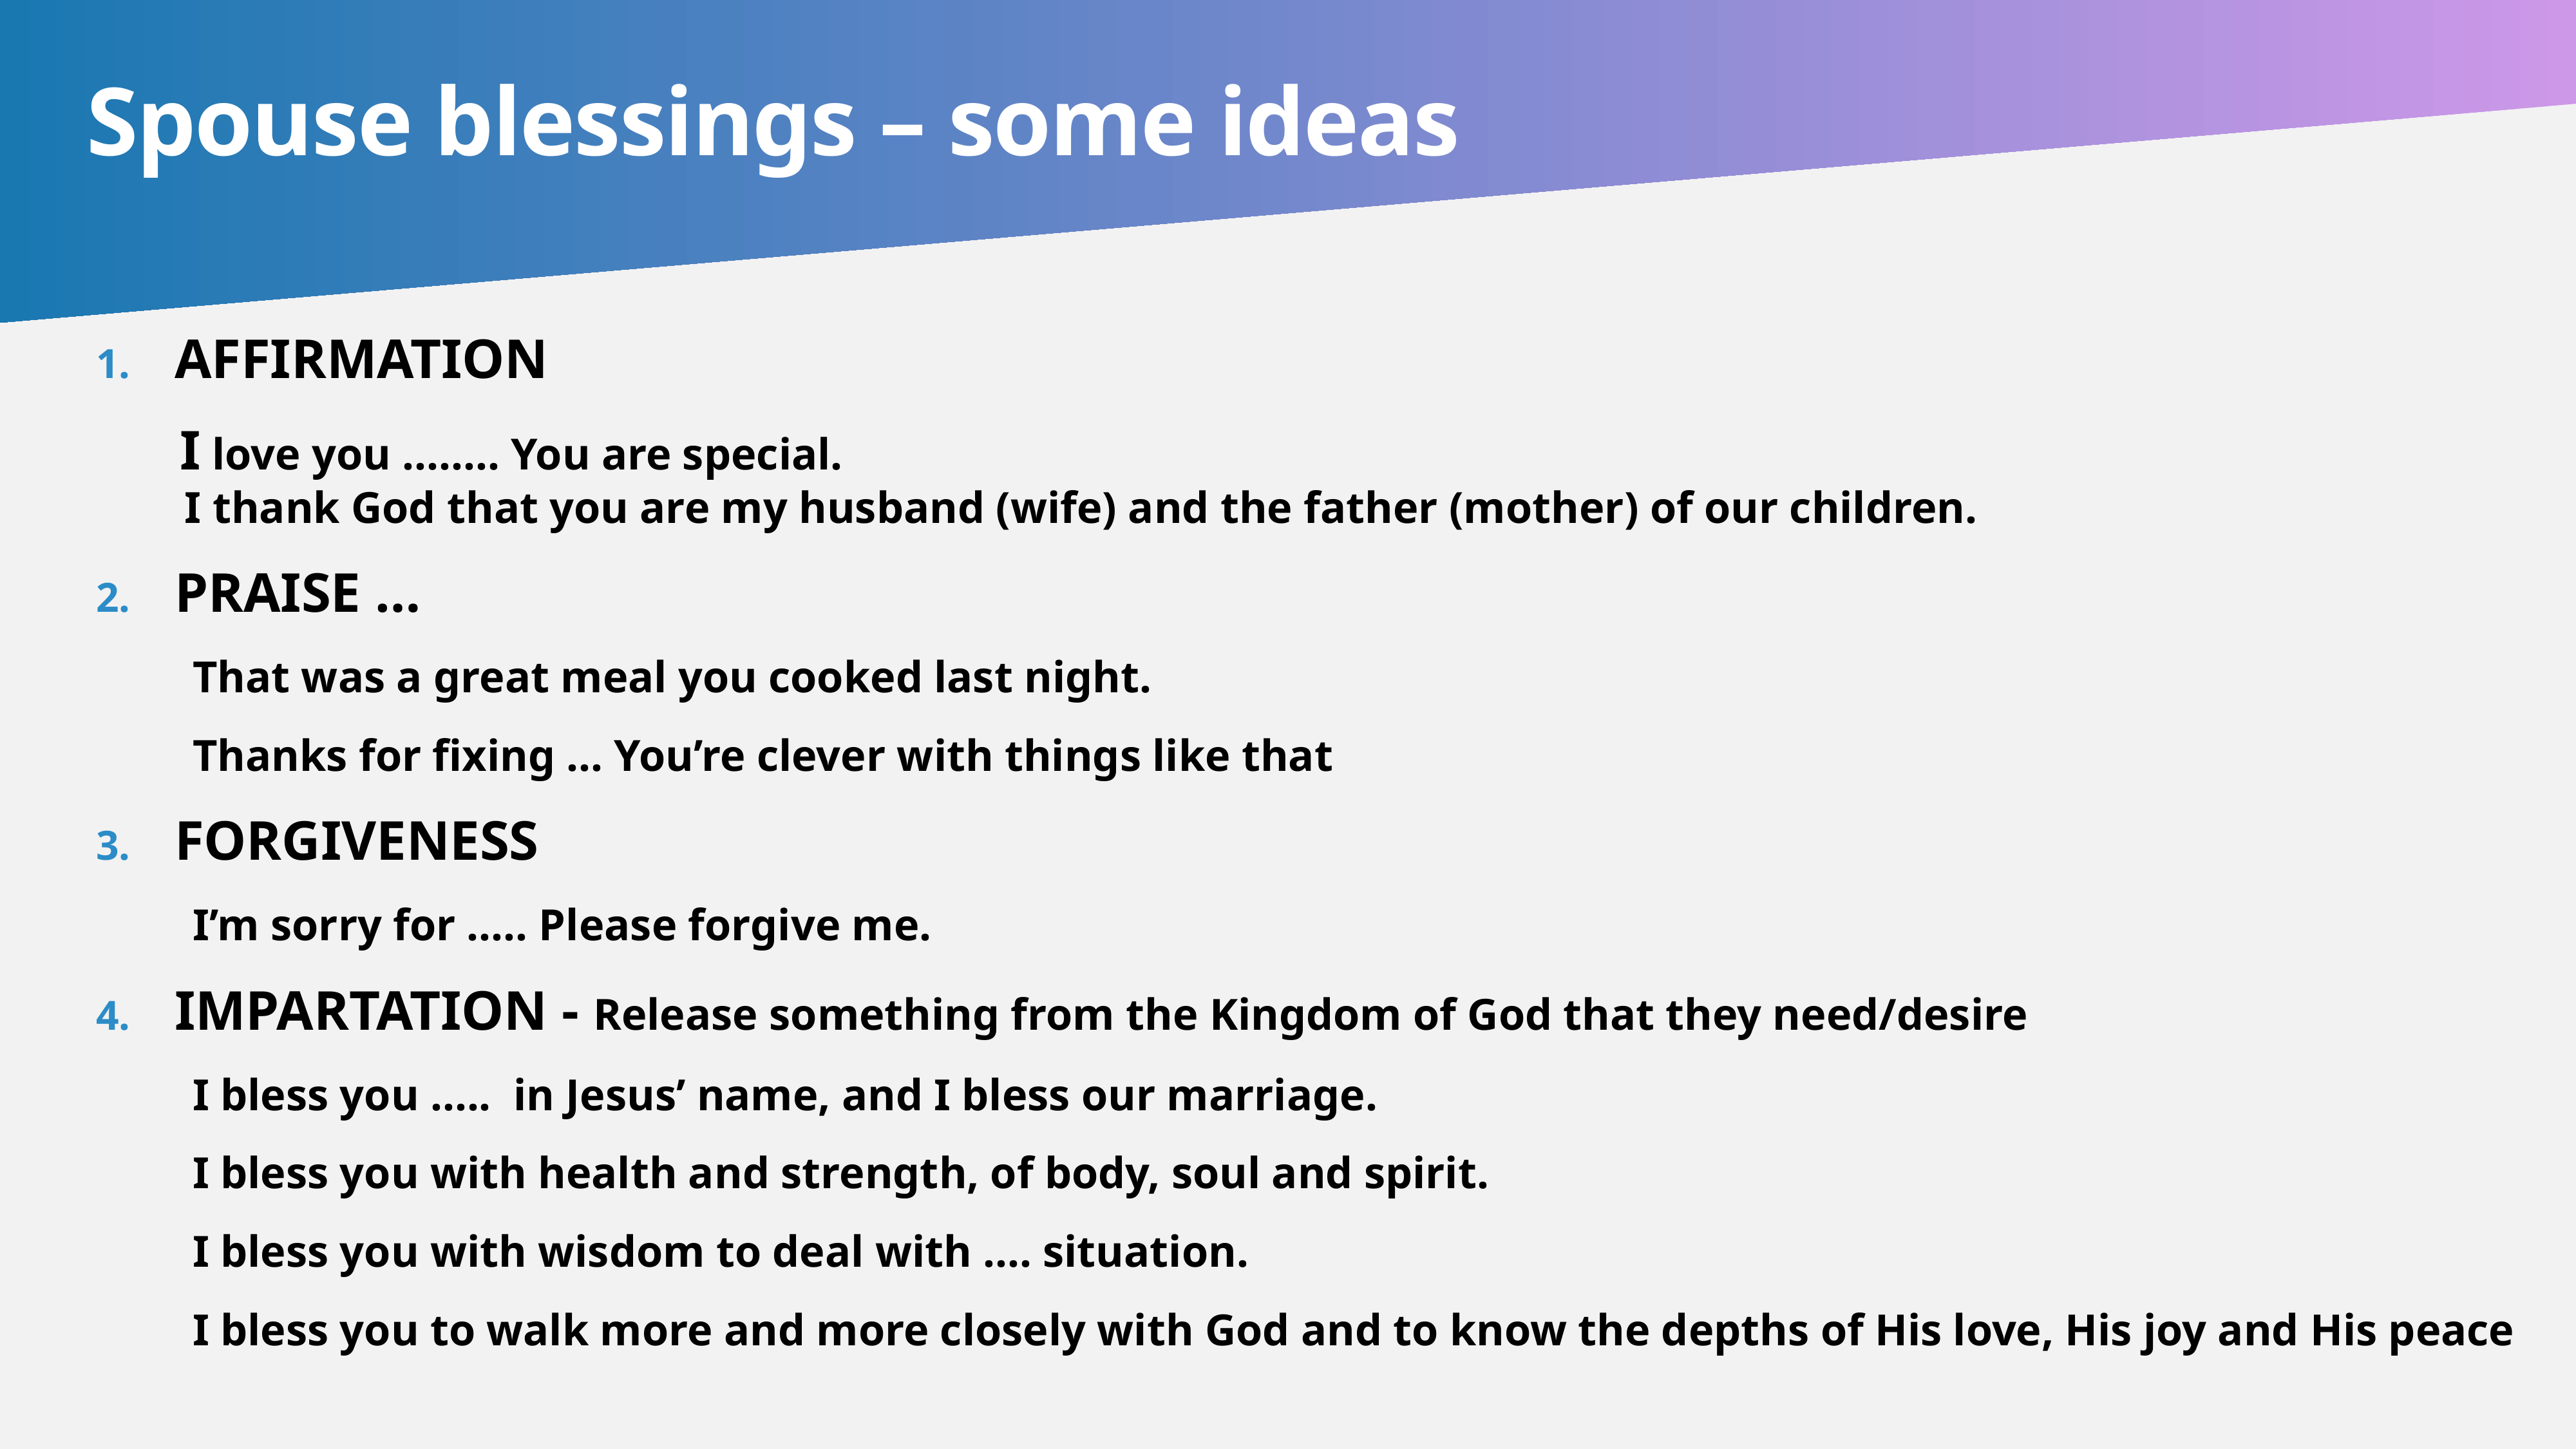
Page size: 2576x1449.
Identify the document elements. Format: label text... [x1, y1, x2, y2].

list AFFIRMATION I love you …….. You are special. I thank God that you are my husband (wife) and the father (mother) of our children. PRAISE … That was a great meal you cooked last night. Thanks for fixing … You’re clever with things like that FORGIVENESS I’m sorry for ….. Please forgive me. IMPARTATION - Release something from the Kingdom of God that they need/desire I bless you ….. in Jesus’ name, and I bless our marriage. I bless you with health and strength, of body, soul and spirit. I bless you with wisdom to deal with …. situation. I bless you to walk more and more closely with God and to know the depths of His love, His joy and His peace [86, 319, 2538, 958]
title Spouse blessings – some ideas [86, 61, 2316, 175]
